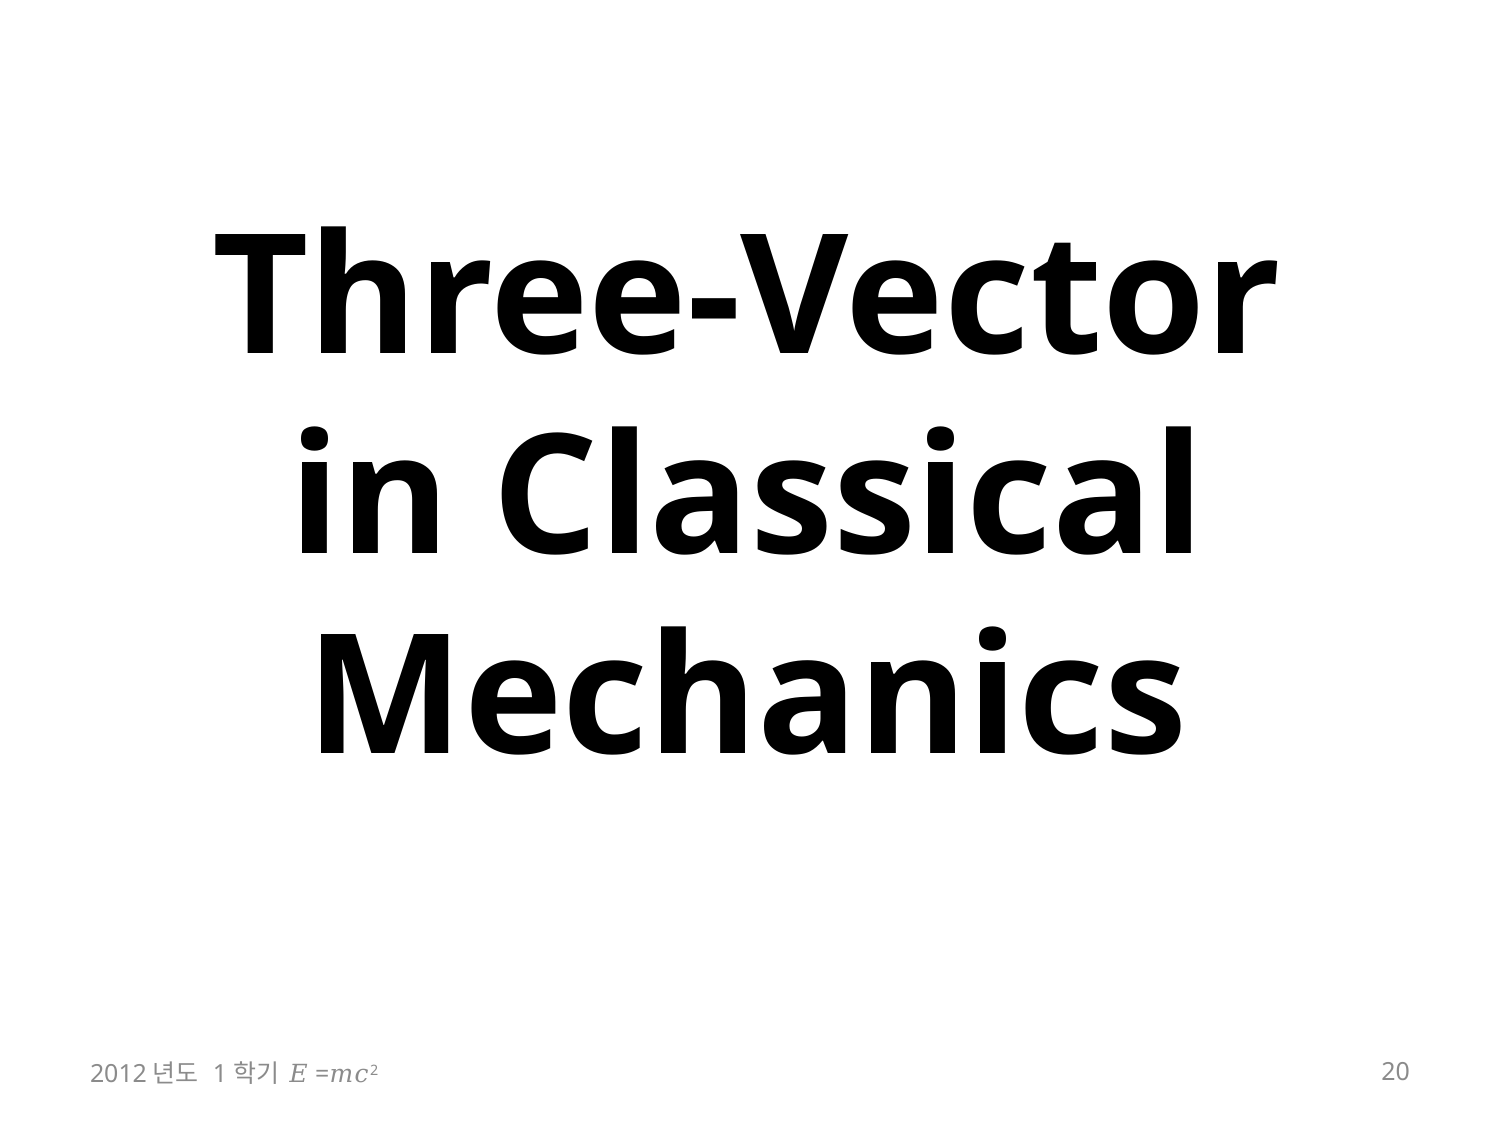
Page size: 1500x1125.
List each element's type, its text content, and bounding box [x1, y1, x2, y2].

slide_number 2012년도 1학기 𝐸=𝑚𝑐2 [75, 1042, 425, 1103]
title Three-Vector in Classical Mechanics [0, 45, 1495, 929]
slide_number 20 [1074, 1042, 1425, 1103]
